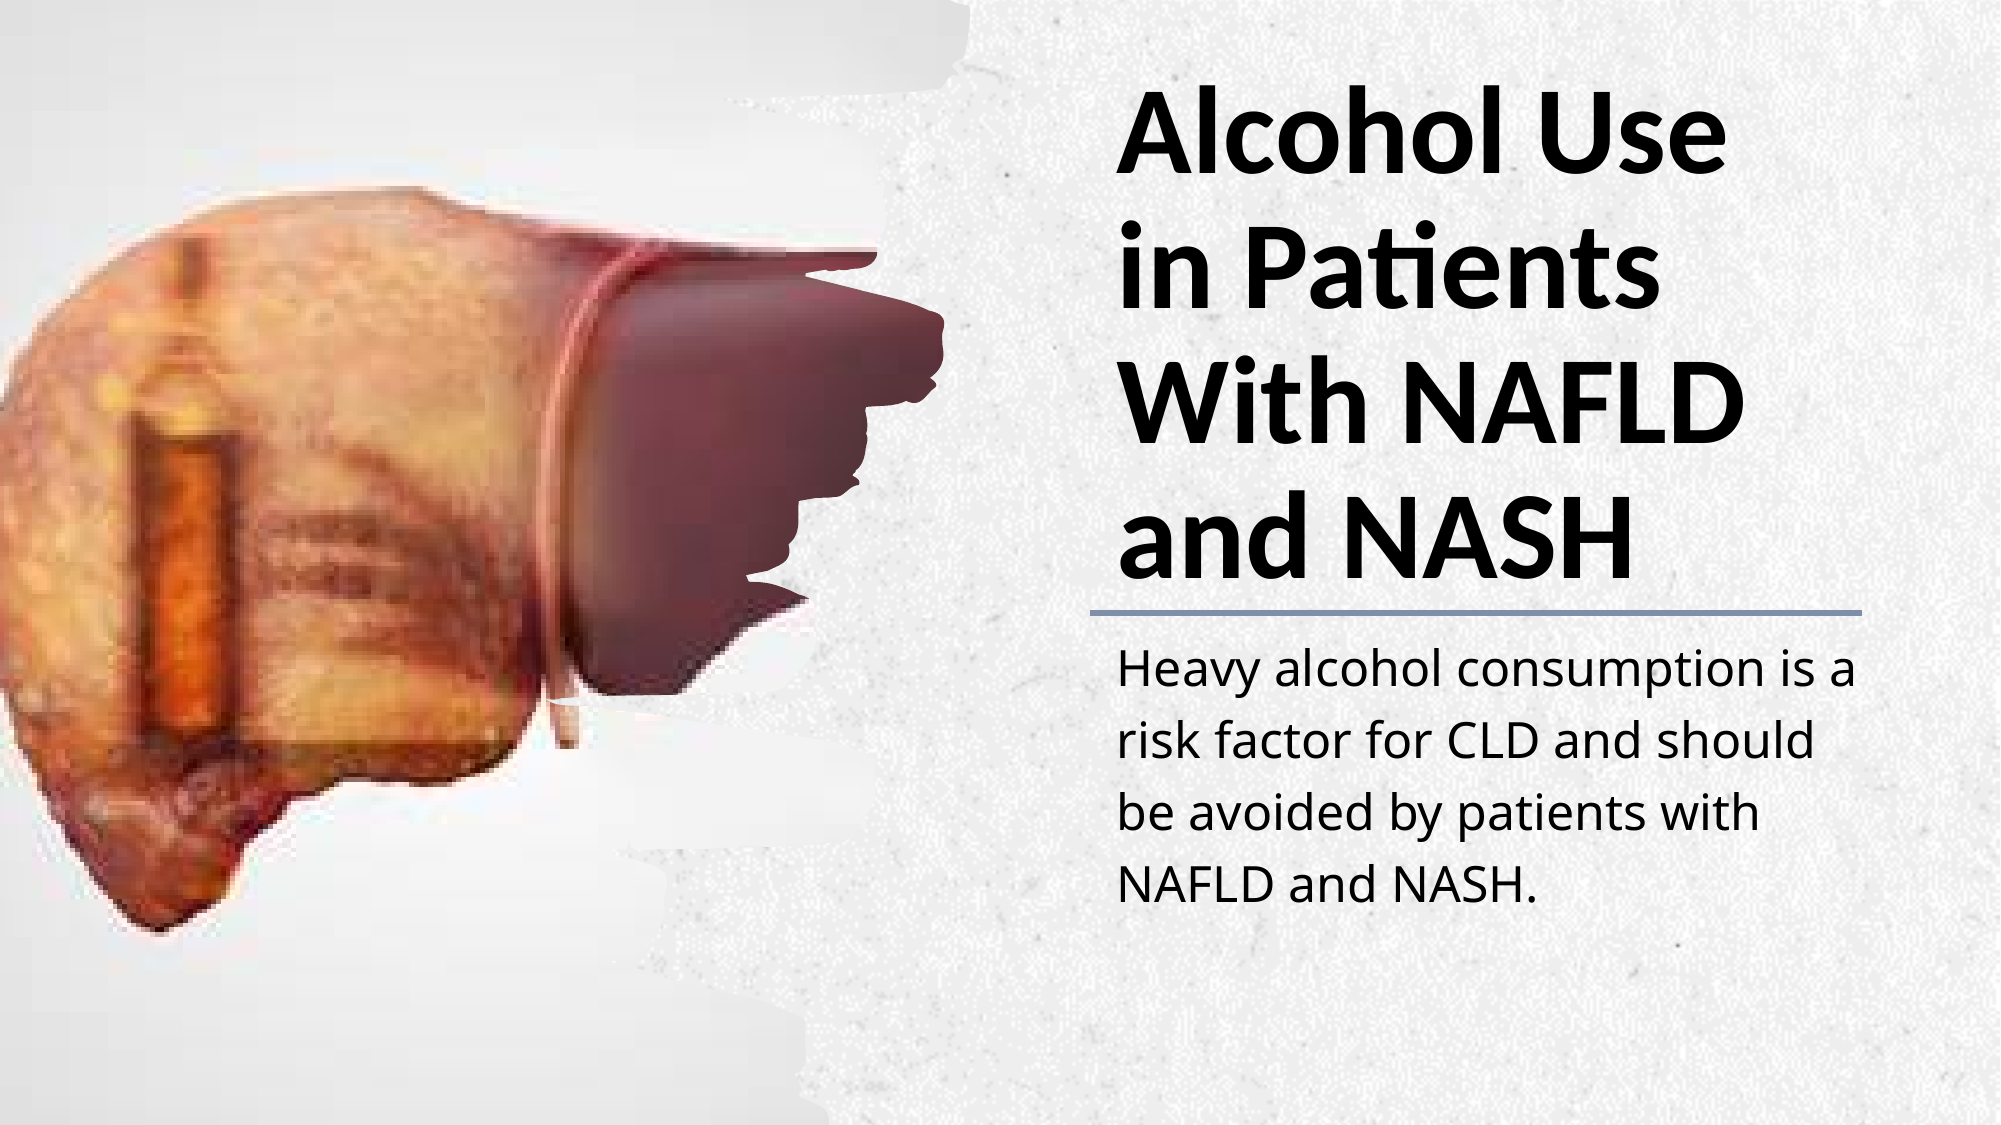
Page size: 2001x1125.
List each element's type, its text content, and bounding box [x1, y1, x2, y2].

title Alcohol Use in Patients With NAFLD and NASH [1101, 305, 1862, 613]
list Heavy alcohol consumption is a risk factor for CLD and should be avoided by patients with NAFLD and NASH. [1101, 617, 1904, 950]
picture [0, 0, 2000, 1125]
